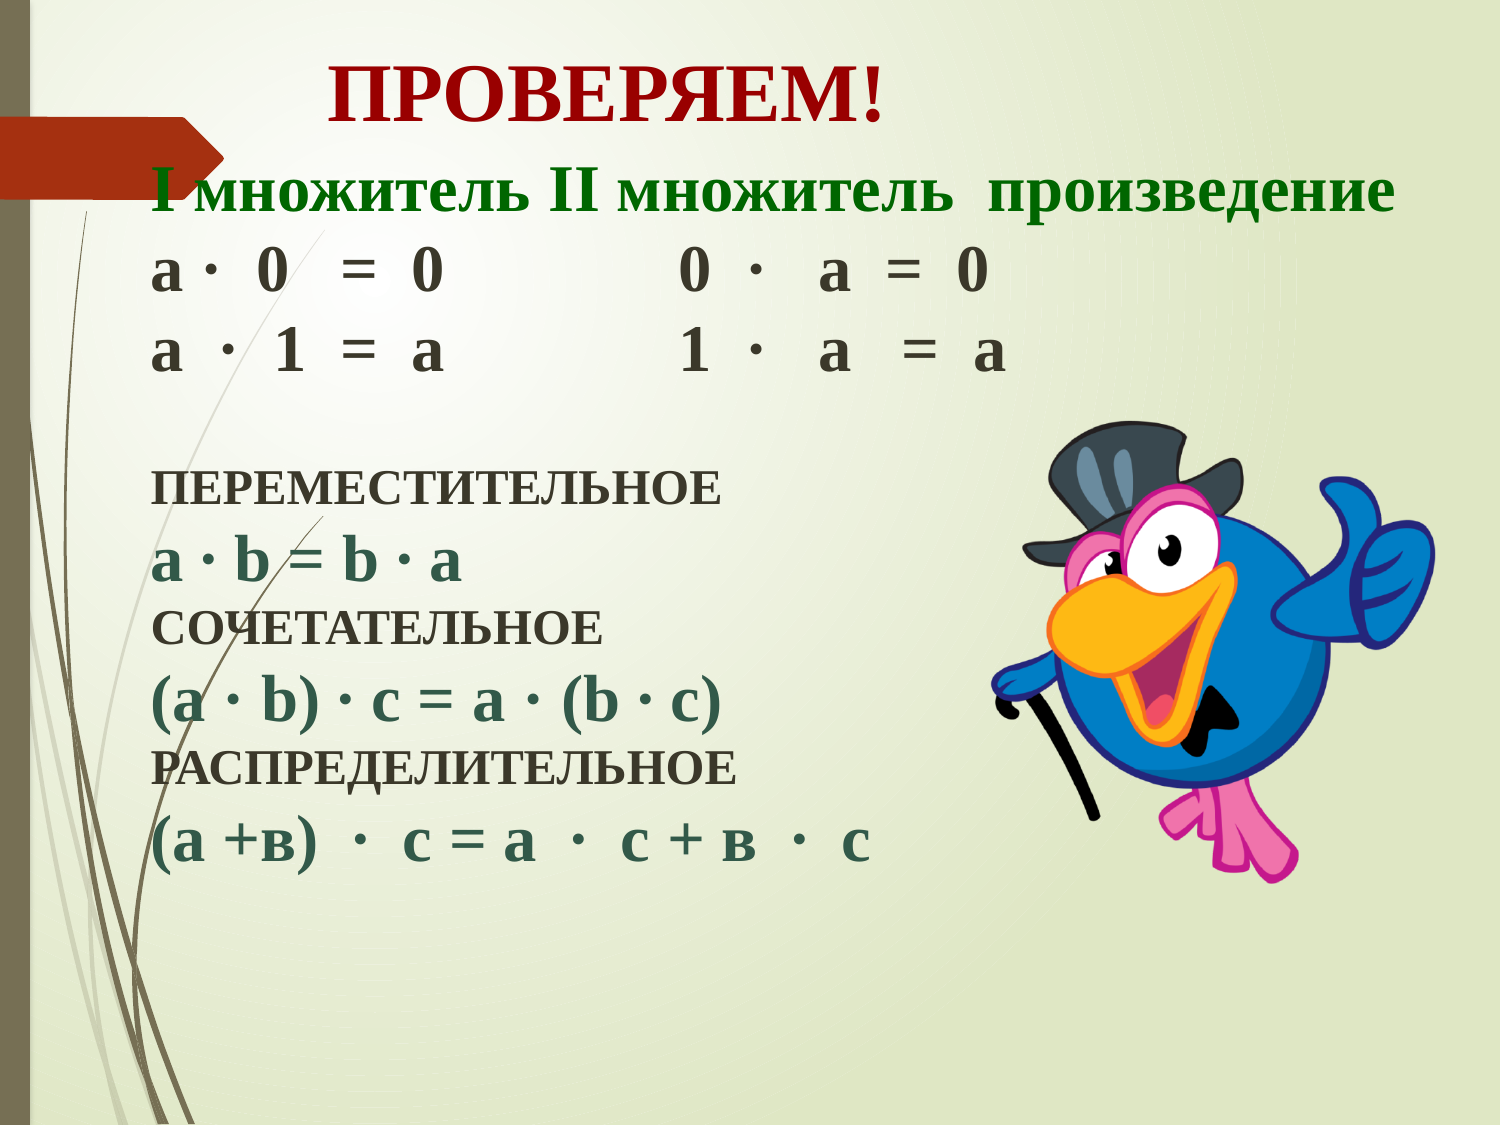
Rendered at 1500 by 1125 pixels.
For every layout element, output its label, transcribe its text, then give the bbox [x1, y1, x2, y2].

title ПРОВЕРЯЕМ! [312, 30, 1500, 157]
text_box I множитель II множитель произведение а · 0 = 0 0 · a = 0 а · 1 = а 1 · a = а ПЕРЕМЕСТИТЕЛЬНОЕ a ∙ b = b ∙ a СОЧЕТАТЕЛЬНОЕ (a · b) ∙ с = а · (b ∙ c) РАСПРЕДЕЛИТЕЛЬНОЕ (а +в) ∙ с = а ∙ с + в ∙ с [135, 137, 1471, 962]
picture [951, 399, 1464, 911]
list [123, 125, 1436, 1017]
